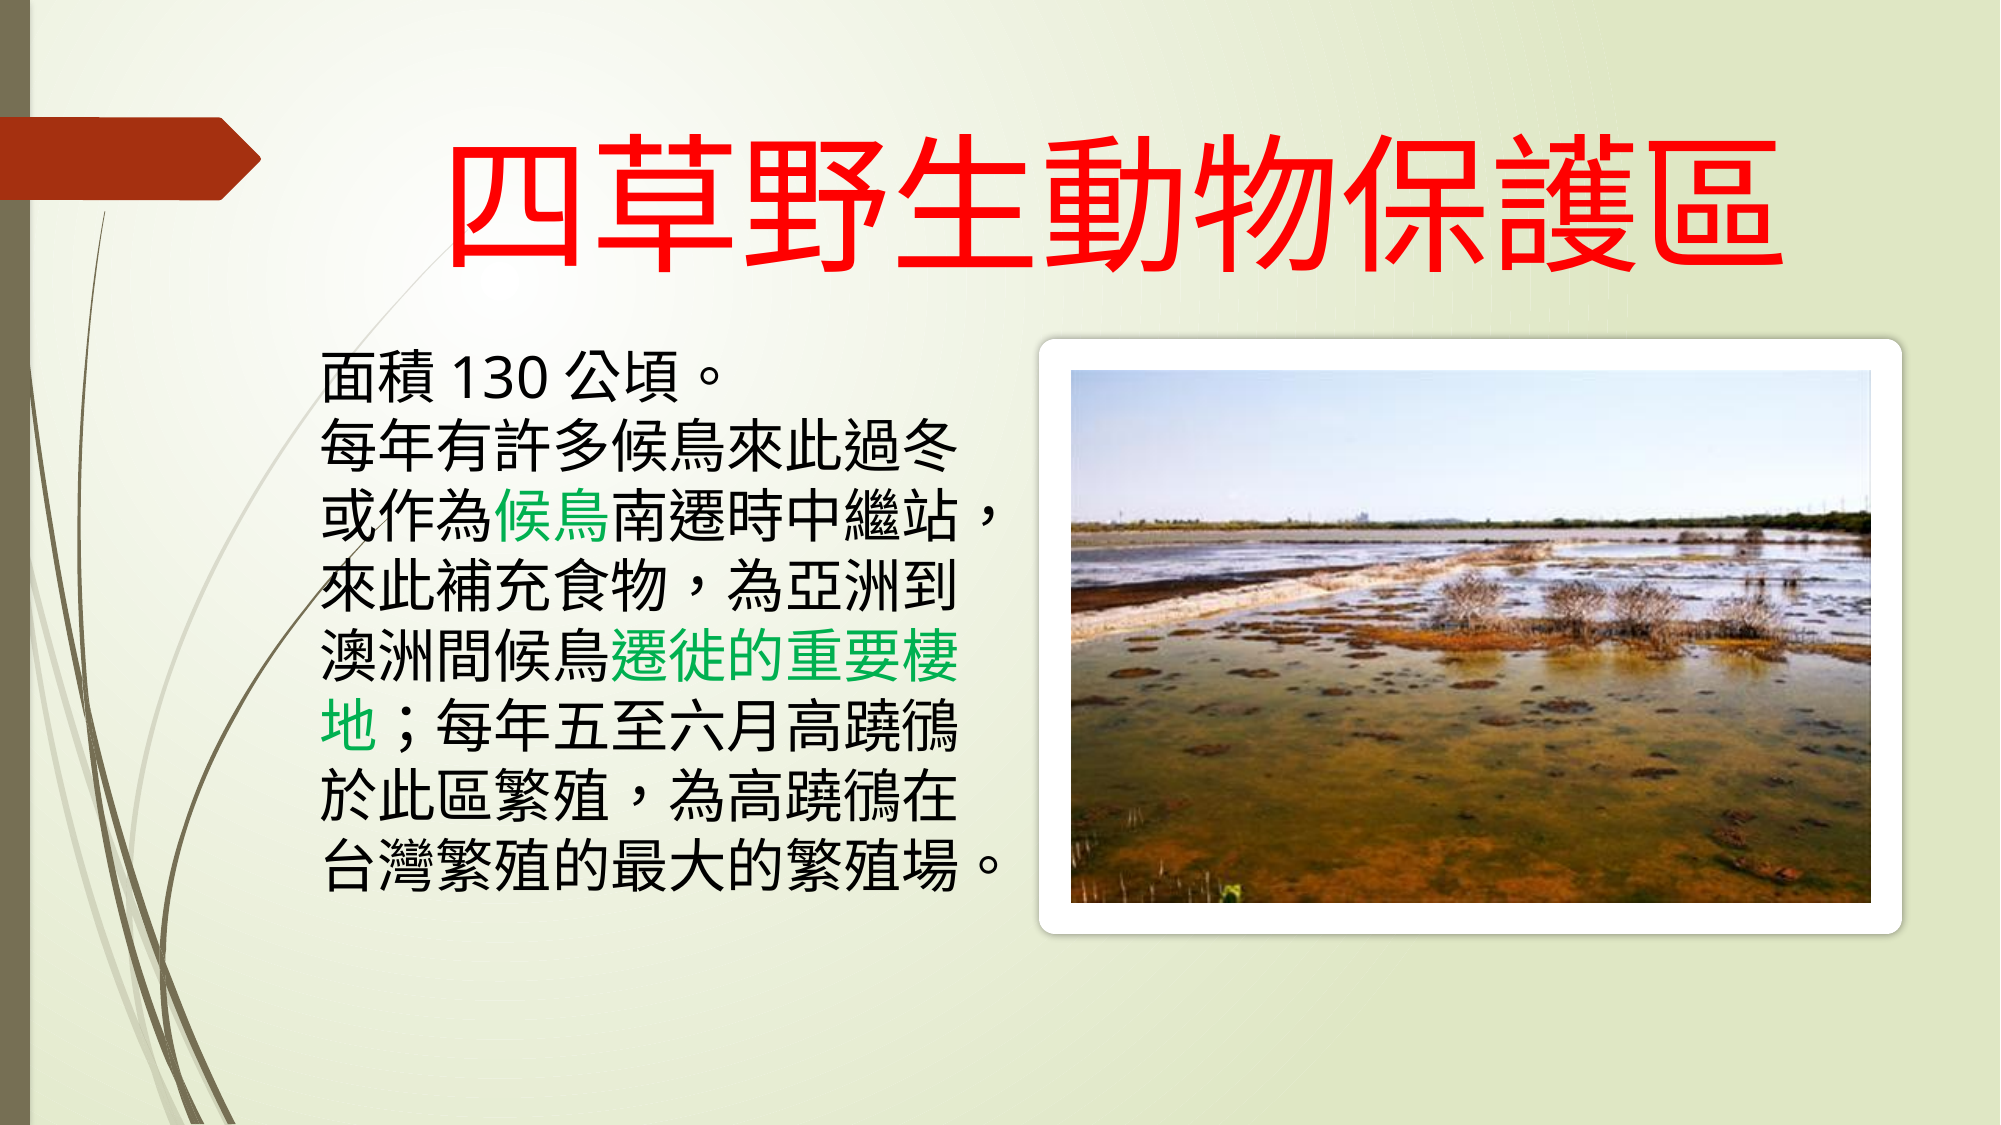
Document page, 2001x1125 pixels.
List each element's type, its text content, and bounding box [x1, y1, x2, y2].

title 四草野生動物保護區 [425, 102, 1888, 313]
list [1070, 369, 1871, 904]
text_box 面積130公頃。 每年有許多候鳥來此過冬或作為候鳥南遷時中繼站，來此補充食物，為亞洲到澳洲間候鳥遷徙的重要棲地；每年五至六月高蹺鴴於此區繁殖，為高蹺鴴在台灣繁殖的最大的繁殖場。 [304, 332, 1000, 907]
